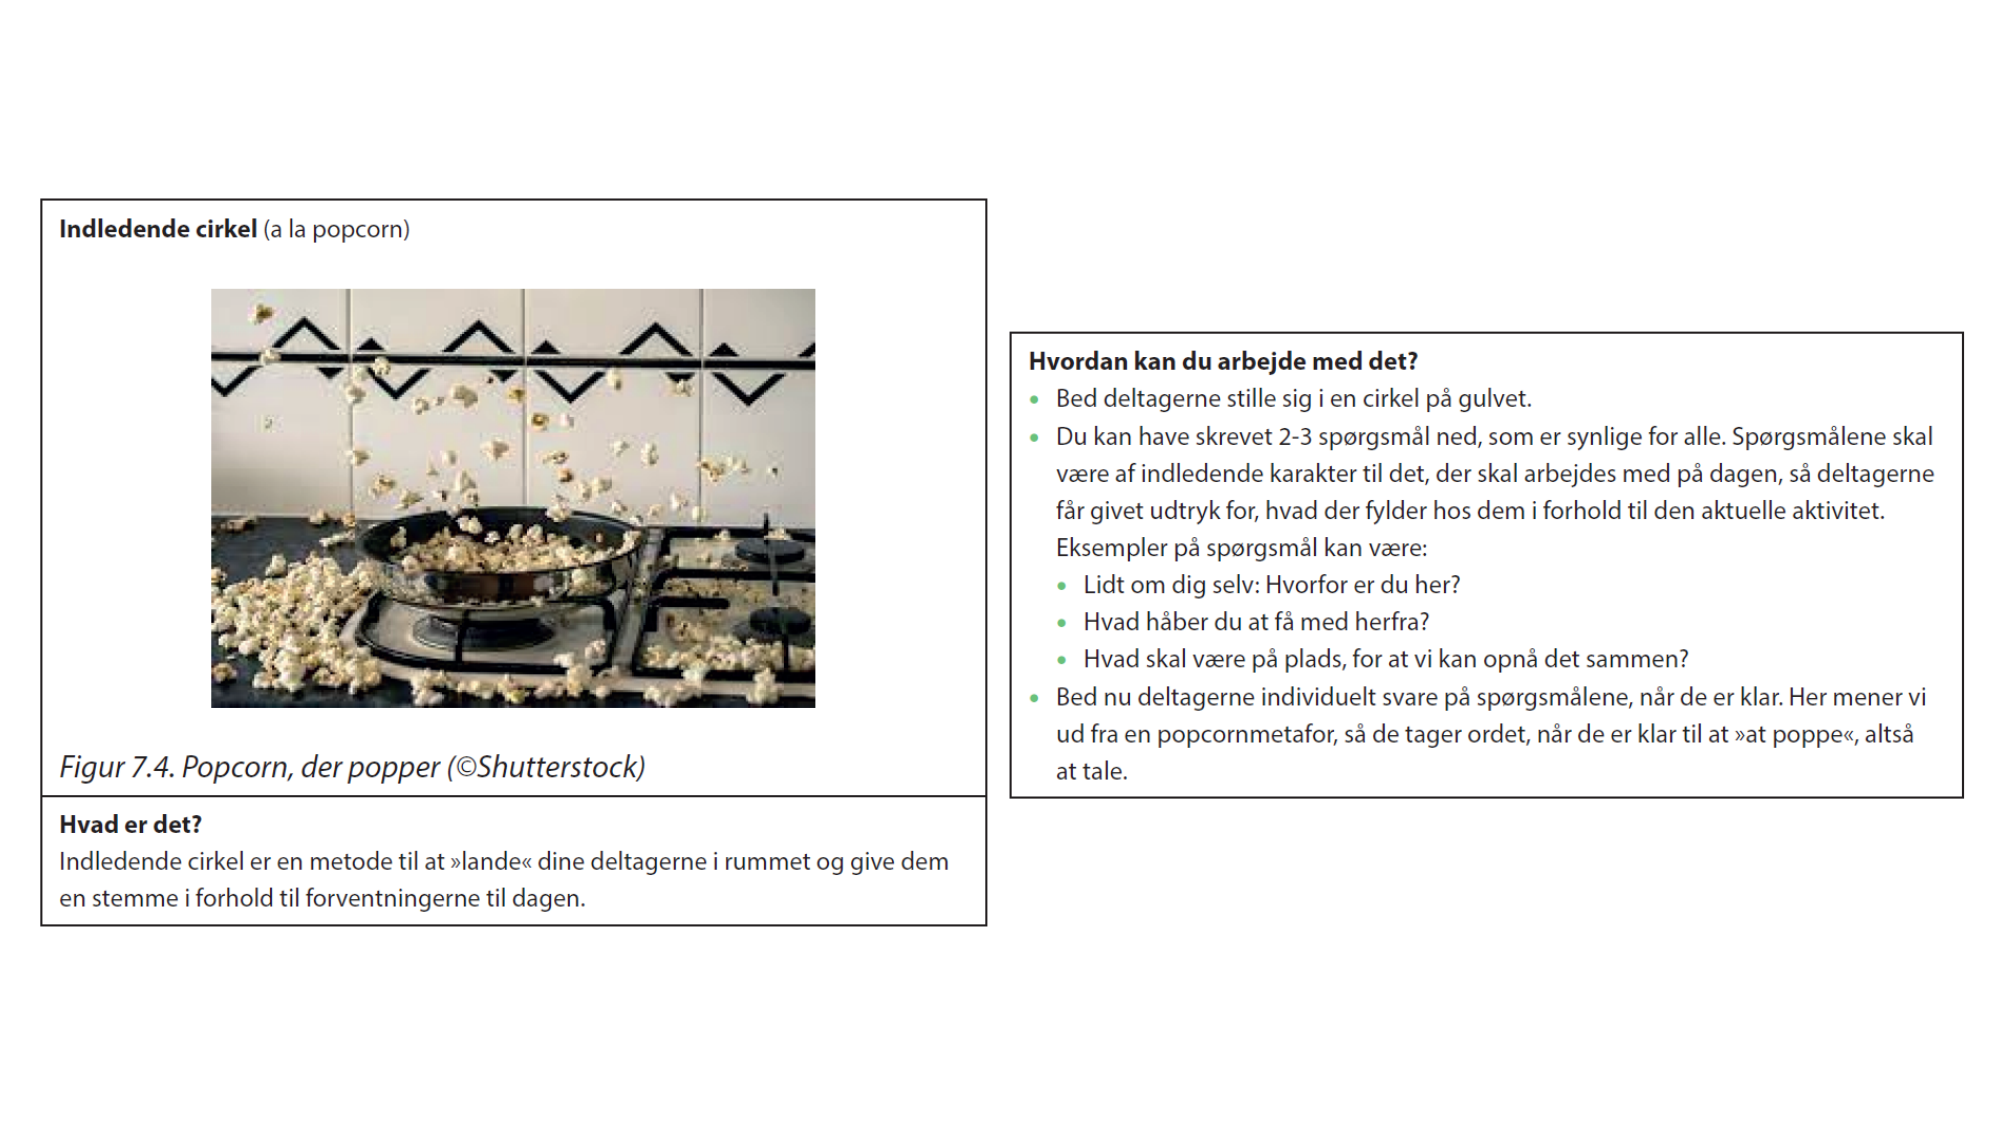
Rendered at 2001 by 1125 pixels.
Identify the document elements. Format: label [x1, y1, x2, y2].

picture [33, 188, 1981, 937]
